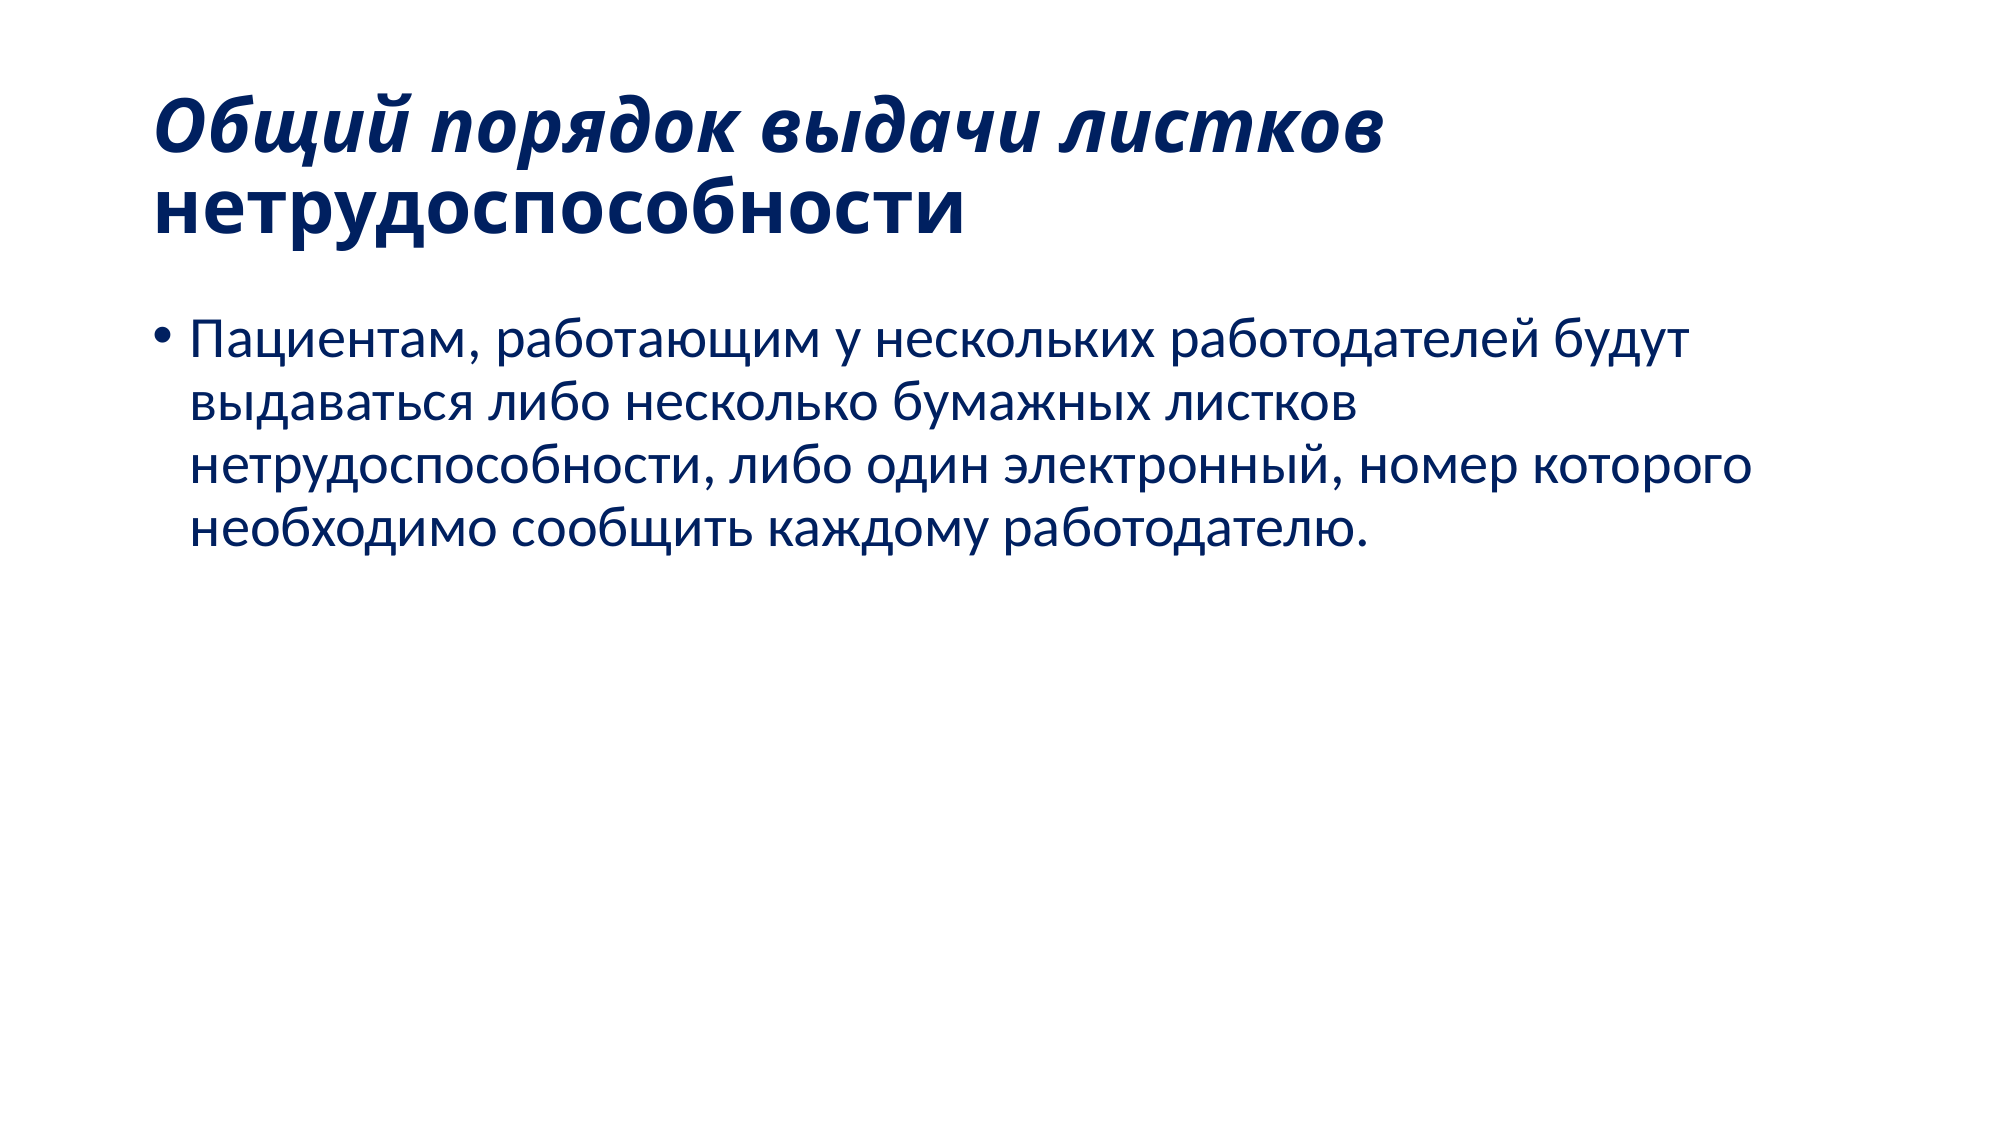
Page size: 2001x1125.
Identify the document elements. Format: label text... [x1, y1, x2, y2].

list Пациентам, работающим у нескольких работодателей будут выдаваться либо несколько бумажных листков нетрудоспособности, либо один электронный, номер которого необходимо сообщить каждому работодателю. [137, 299, 1863, 1014]
title Общий порядок выдачи листков нетрудоспособности [137, 59, 1863, 278]
